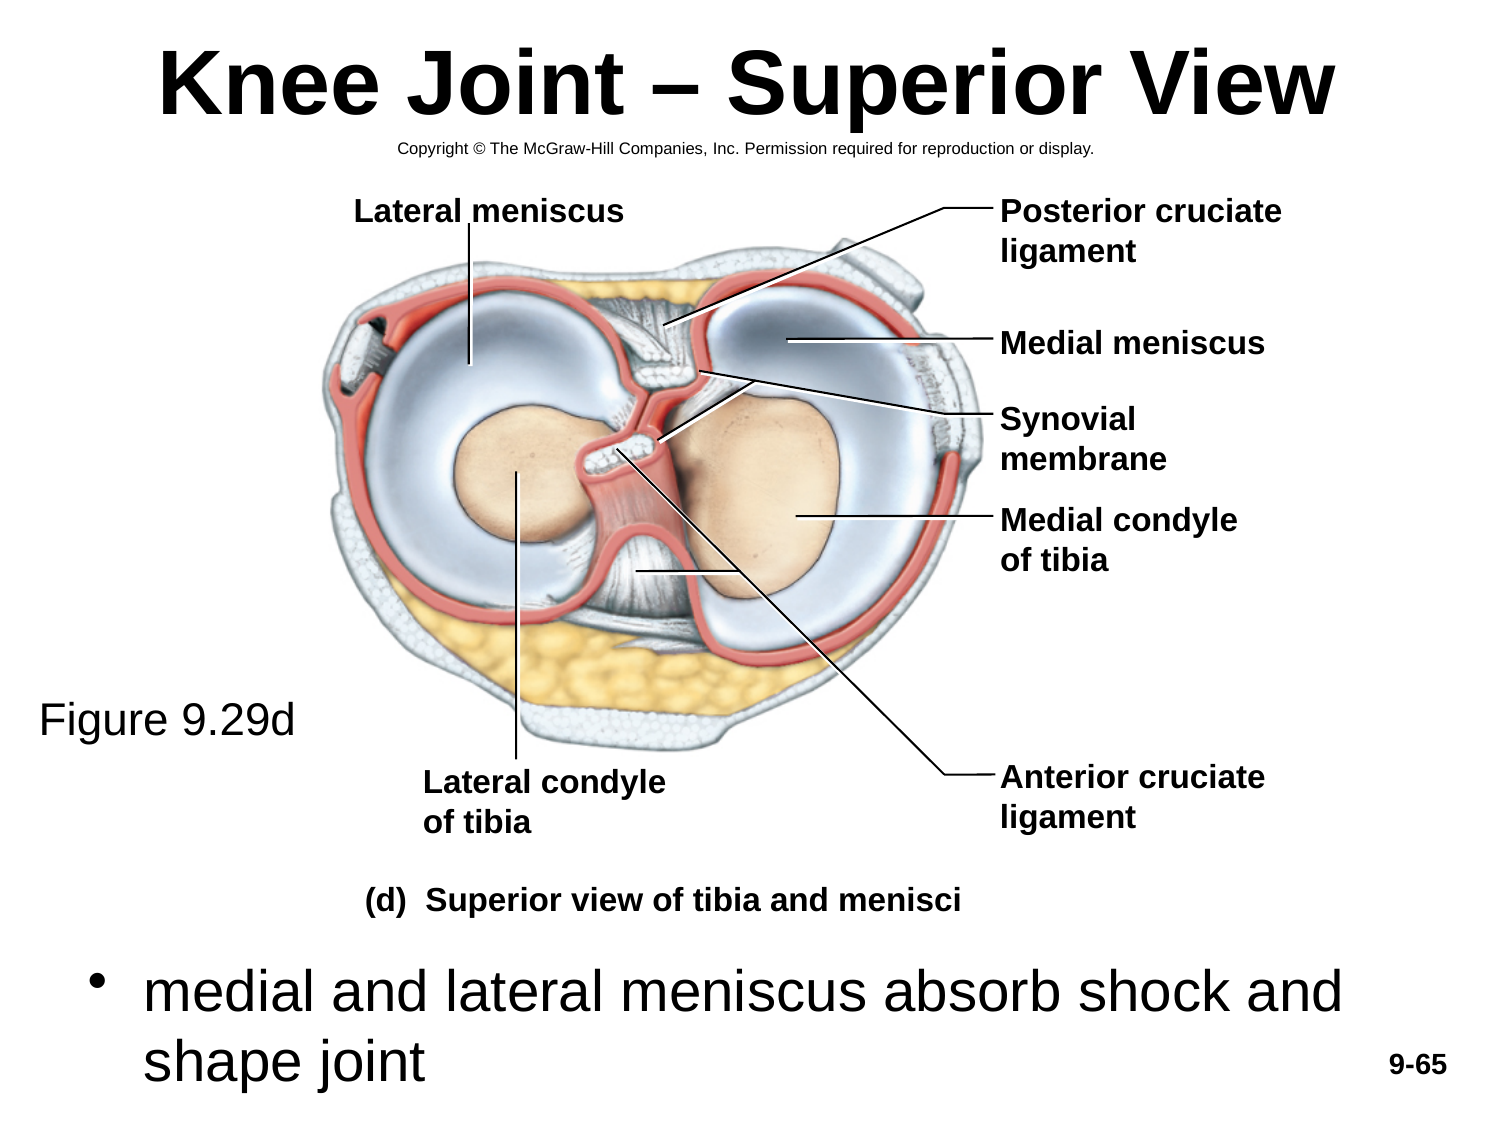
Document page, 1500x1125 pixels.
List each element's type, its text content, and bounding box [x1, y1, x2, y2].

text_box Anterior cruciate ligament [1000, 755, 1281, 836]
text_box (d) Superior view of tibia and menisci [364, 878, 963, 919]
text_box Lateral condyle of tibia [423, 766, 682, 840]
list medial and lateral meniscus absorb shock and shape joint [72, 945, 1423, 1107]
title Knee Joint – Superior View [72, 0, 1423, 180]
text_box Medial condyle of tibia [1000, 497, 1254, 578]
text_box Copyright © The McGraw-Hill Companies, Inc. Permission required for reproduction or display. [285, 130, 1208, 166]
slide_number 9-65 [1362, 1037, 1463, 1125]
picture [317, 234, 988, 757]
text_box Medial meniscus [1000, 321, 1267, 362]
text_box Posterior cruciate ligament [1000, 188, 1298, 269]
text_box Lateral meniscus [353, 188, 626, 229]
text_box [886, 207, 994, 232]
text_box Synovial membrane [999, 397, 1183, 478]
text_box Figure 9.29d [23, 681, 312, 752]
